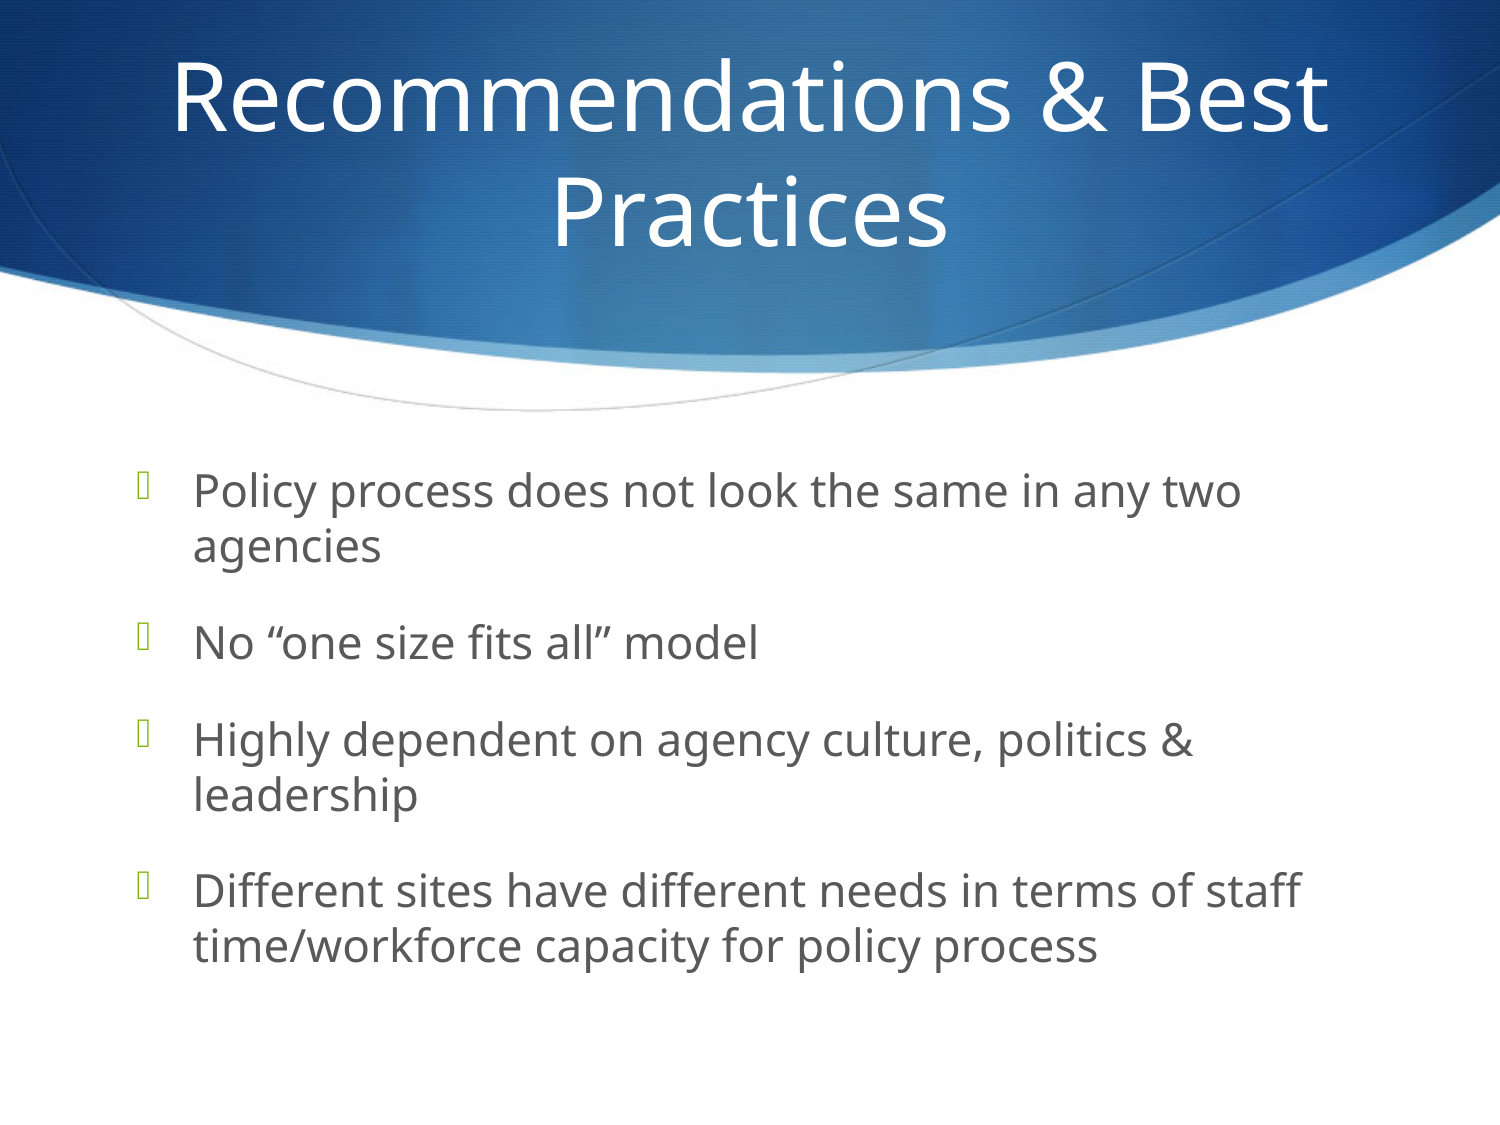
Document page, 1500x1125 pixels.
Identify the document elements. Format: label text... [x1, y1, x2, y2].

list Policy process does not look the same in any two agencies No “one size fits all” model Highly dependent on agency culture, politics & leadership Different sites have different needs in terms of staff time/workforce capacity for policy process [121, 454, 1379, 991]
title Recommendations & Best Practices [75, 56, 1425, 245]
picture [0, 0, 1500, 1125]
